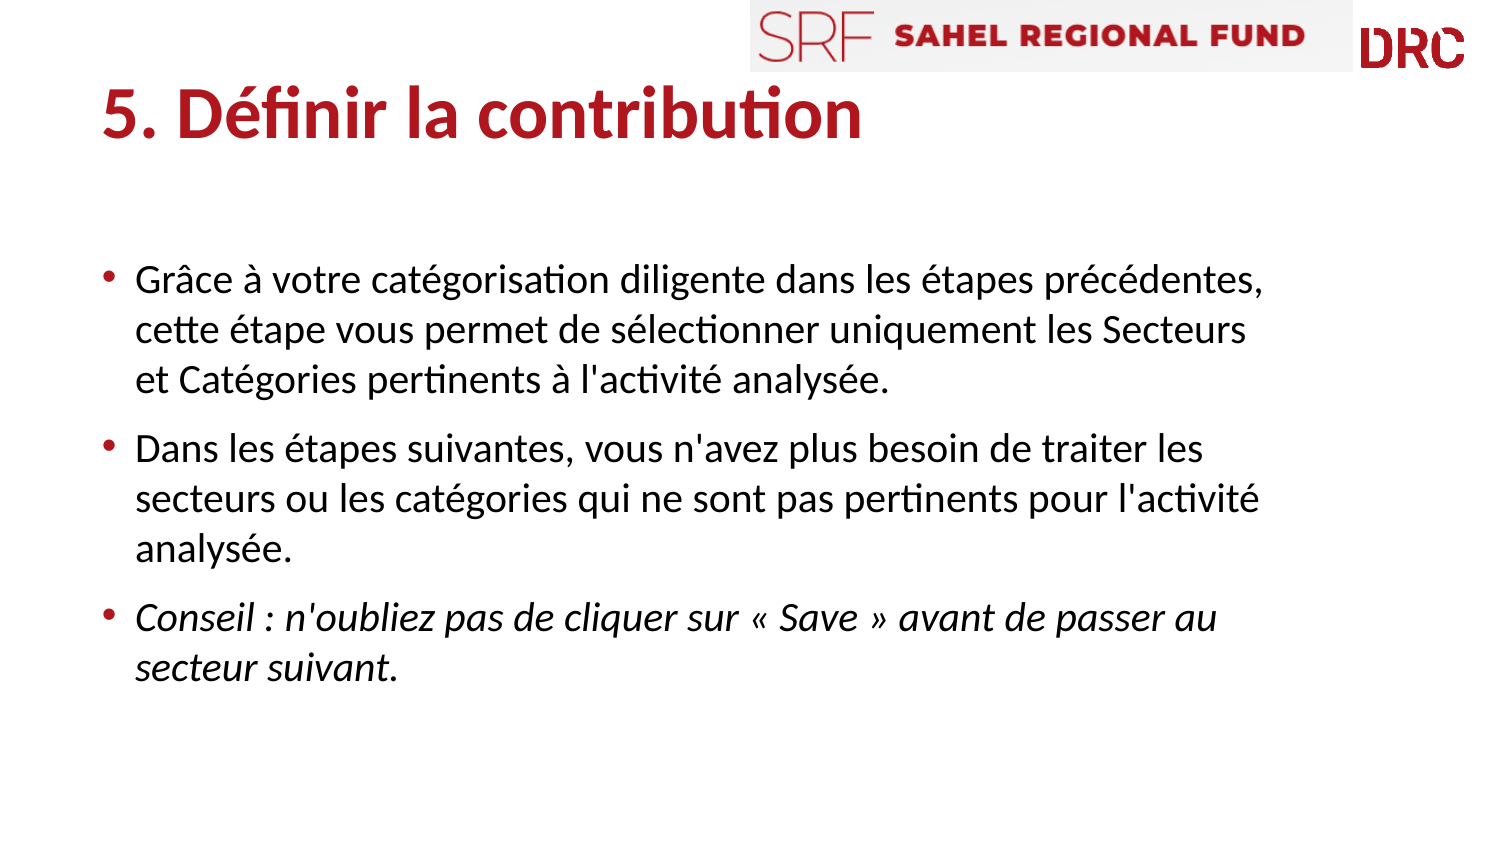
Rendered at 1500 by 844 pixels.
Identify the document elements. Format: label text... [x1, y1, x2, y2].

list Grâce à votre catégorisation diligente dans les étapes précédentes, cette étape vous permet de sélectionner uniquement les Secteurs et Catégories pertinents à l'activité analysée. Dans les étapes suivantes, vous n'avez plus besoin de traiter les secteurs ou les catégories qui ne sont pas pertinents pour l'activité analysée. Conseil : n'oubliez pas de cliquer sur « Save » avant de passer au secteur suivant. [86, 243, 1304, 747]
title 5. Définir la contribution [86, 68, 1304, 172]
picture [1359, 26, 1465, 69]
picture [749, 0, 1353, 73]
